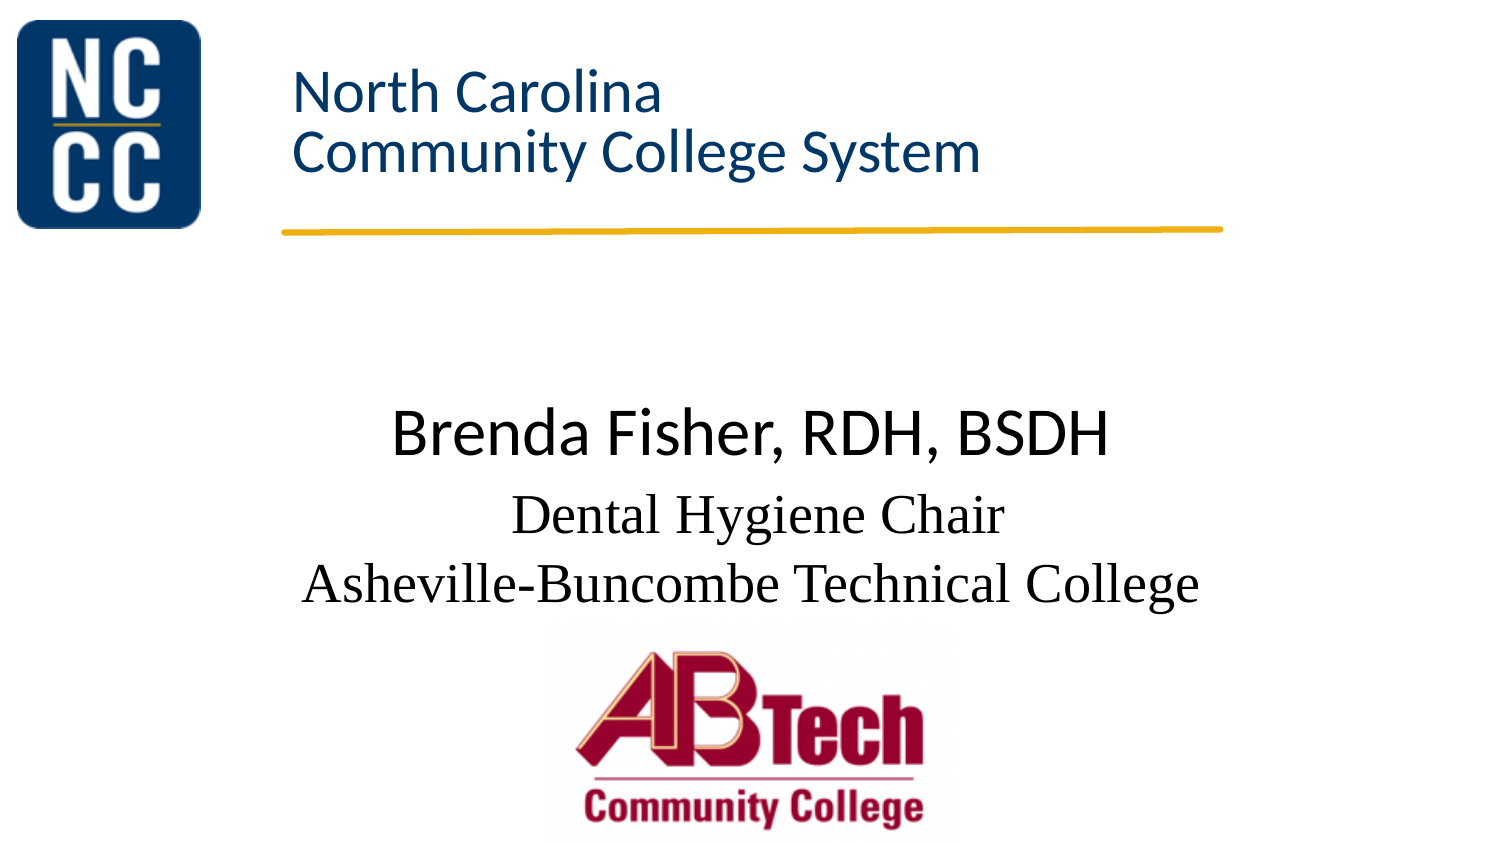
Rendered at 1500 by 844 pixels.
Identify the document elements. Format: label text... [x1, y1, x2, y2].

picture [17, 20, 201, 229]
picture [548, 620, 956, 844]
subtitle Dental Hygiene Chair Asheville-Buncombe Technical College [150, 477, 1354, 682]
title Brenda Fisher, RDH, BSDH [150, 301, 1354, 477]
